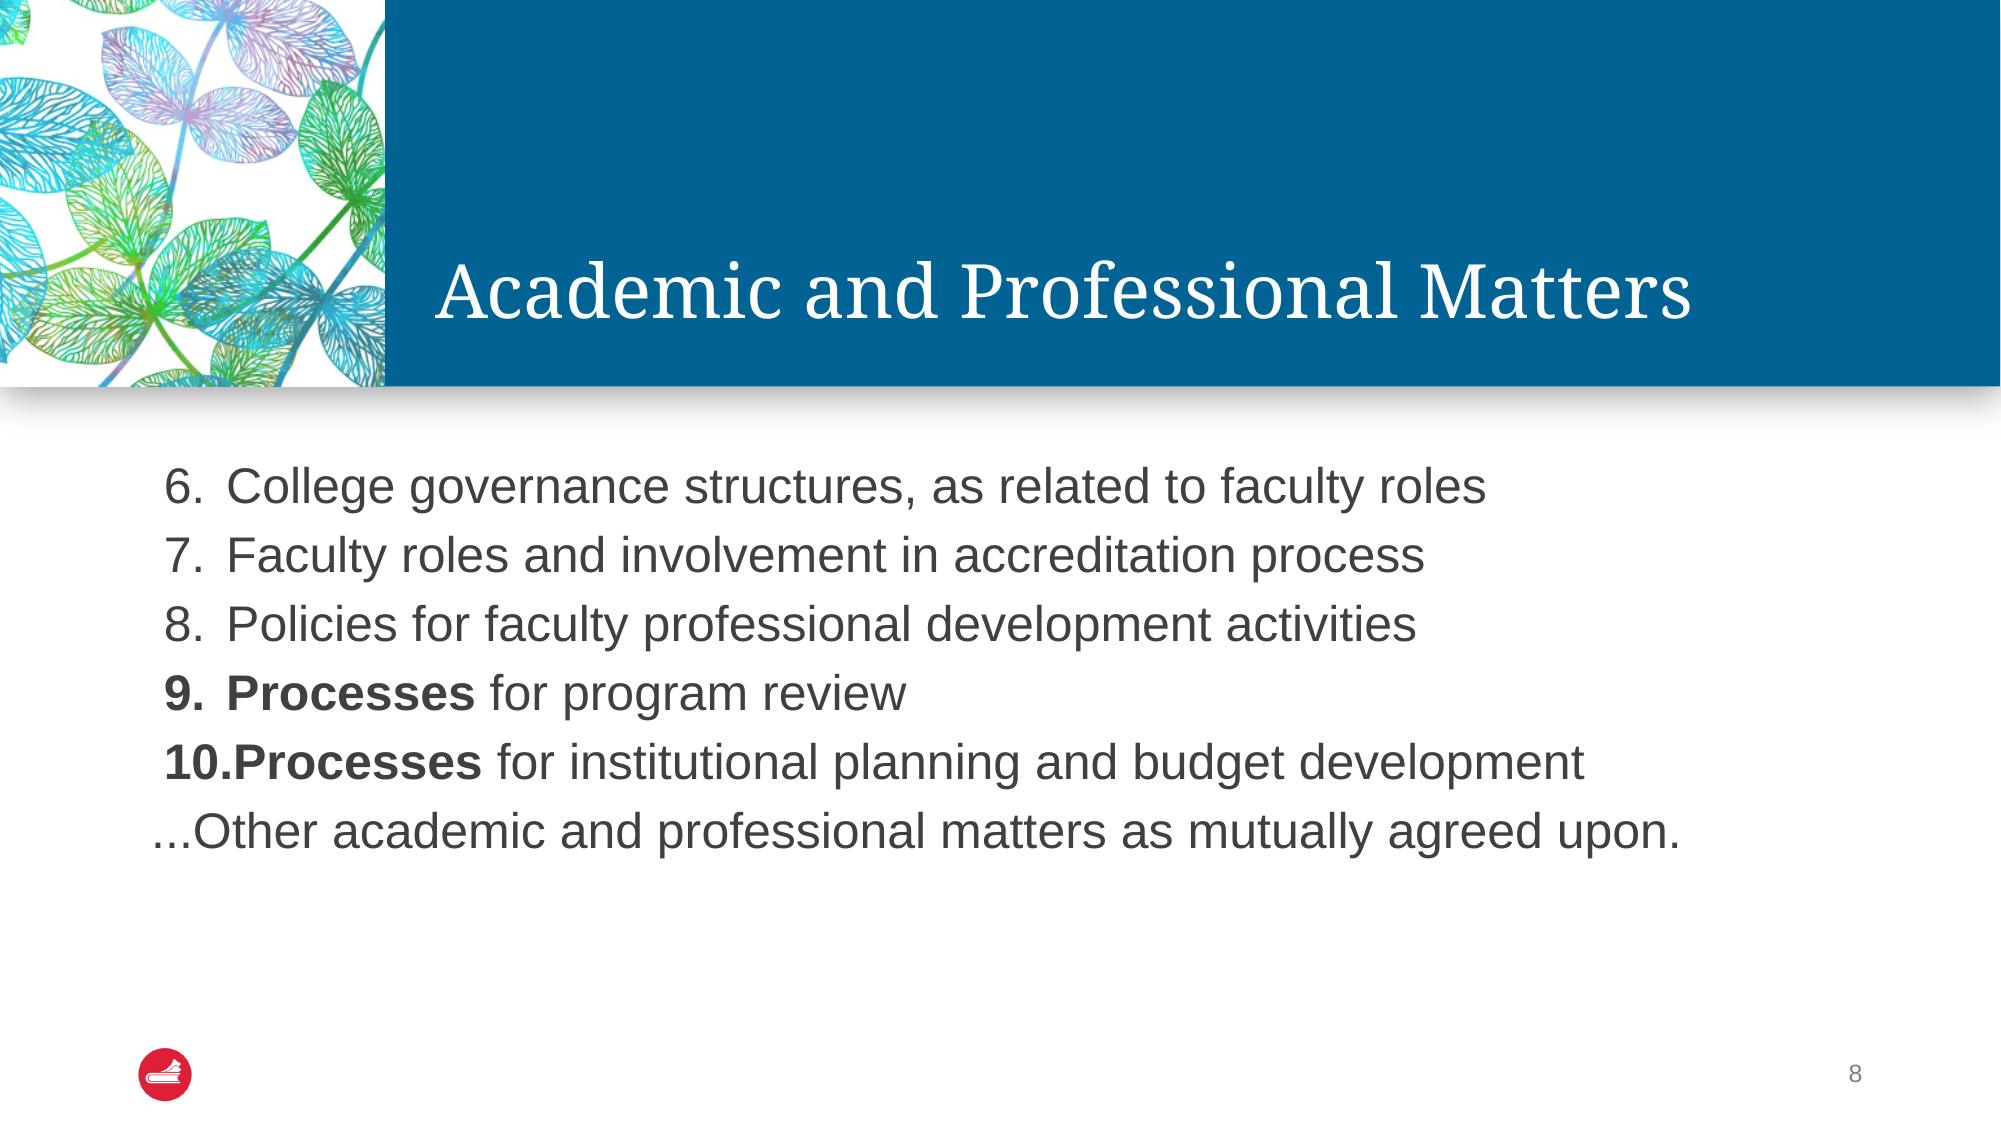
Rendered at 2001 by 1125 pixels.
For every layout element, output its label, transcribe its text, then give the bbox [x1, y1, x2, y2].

title Academic and Professional Matters [420, 66, 1863, 343]
slide_number 8 [1712, 1042, 1863, 1103]
picture [136, 1046, 193, 1103]
list College governance structures, as related to faculty roles Faculty roles and involvement in accreditation process Policies for faculty professional development activities Processes for program review Processes for institutional planning and budget development ...Other academic and professional matters as mutually agreed upon. [136, 436, 1863, 1023]
picture [0, 0, 384, 387]
